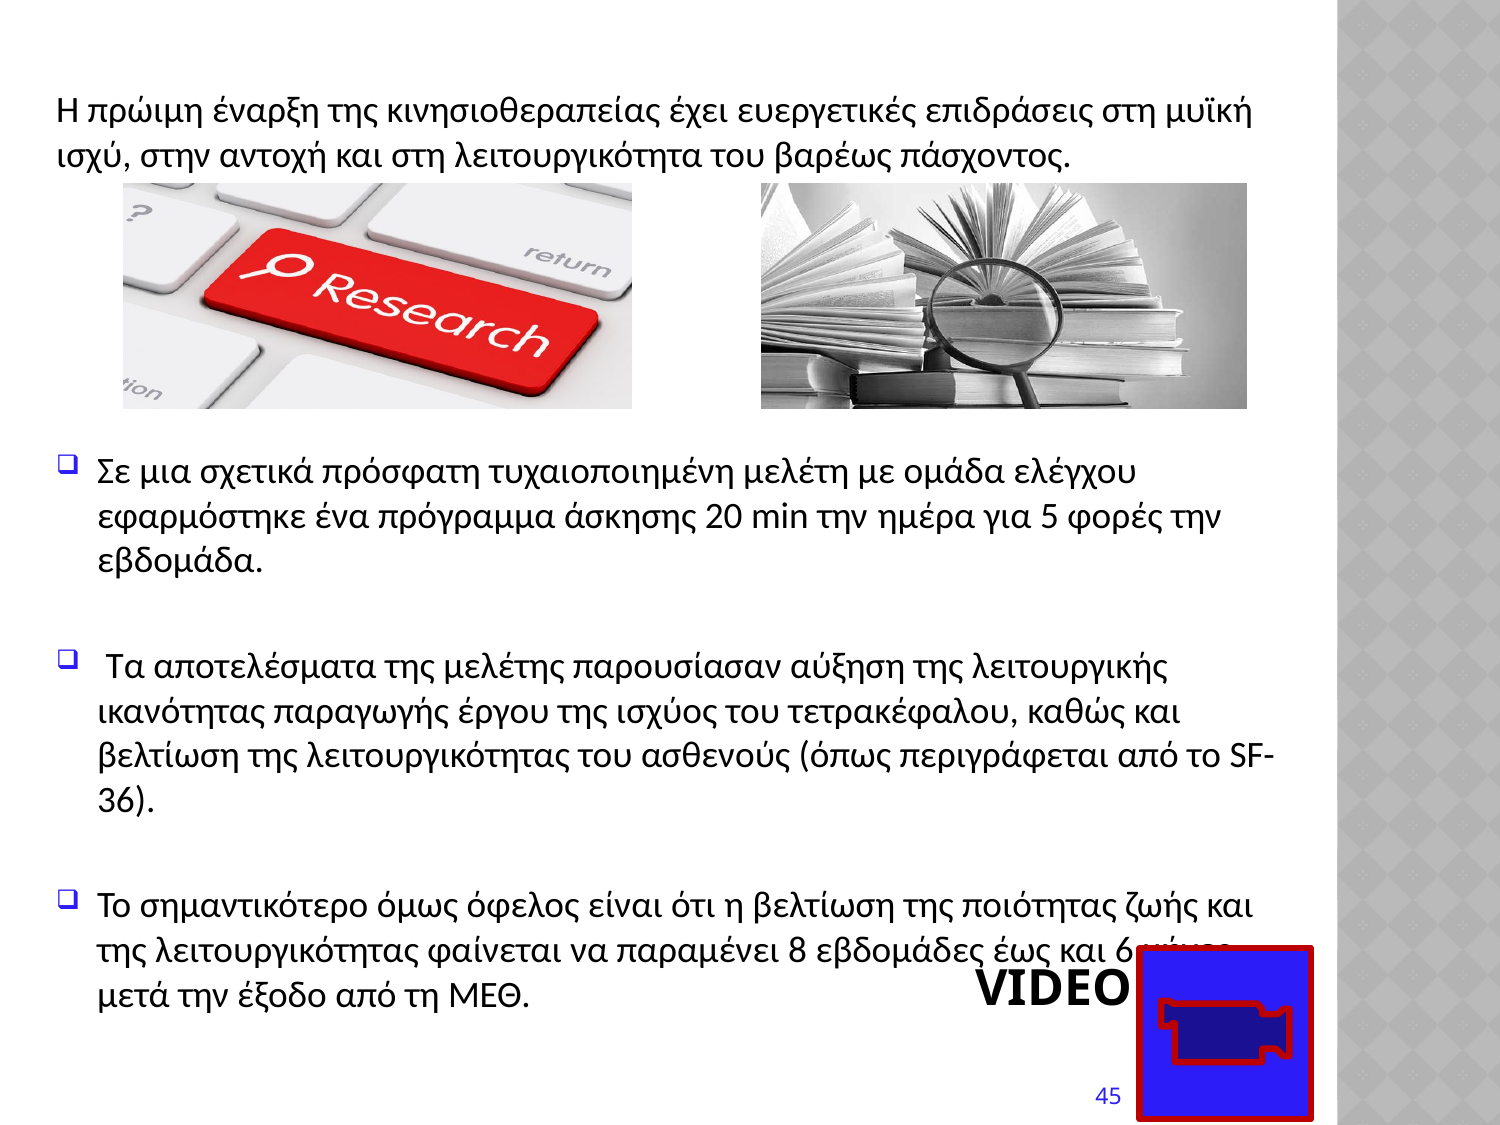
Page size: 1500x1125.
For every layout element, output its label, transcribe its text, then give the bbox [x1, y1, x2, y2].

slide_number 45 [1025, 1075, 1122, 1113]
text_box VIDEO [960, 948, 1147, 1023]
picture [123, 183, 633, 410]
text_box [1136, 945, 1314, 1122]
picture [761, 183, 1247, 410]
list H πρώιμη έναρξη της κινησιοθεραπείας έχει ευεργετικές επιδράσεις στη μυϊκή ισχύ, στην αντοχή και στη λειτουργικότητα του βαρέως πάσχοντος. Σε μια σχετικά πρόσφατη τυχαιοποιημένη μελέτη με ομάδα ελέγχου εφαρμόστηκε ένα πρόγραμμα άσκησης 20 min την ημέρα για 5 φορές την εβδομάδα. Τα αποτελέσματα της μελέτης παρουσίασαν αύξηση της λειτουργικής ικανότητας παραγωγής έργου της ισχύος του τετρακέφαλου, καθώς και βελτίωση της λειτουργικότητας του ασθενούς (όπως περιγράφεται από το SF-36). To σημαντικότερο όμως όφελος είναι ότι η βελτίωση της ποιότητας ζωής και της λειτουργικότητας φαίνεται να παραμένει 8 εβδομάδες έως και 6 μήνες μετά την έξοδο από τη ΜΕΘ. [41, 78, 1317, 1071]
